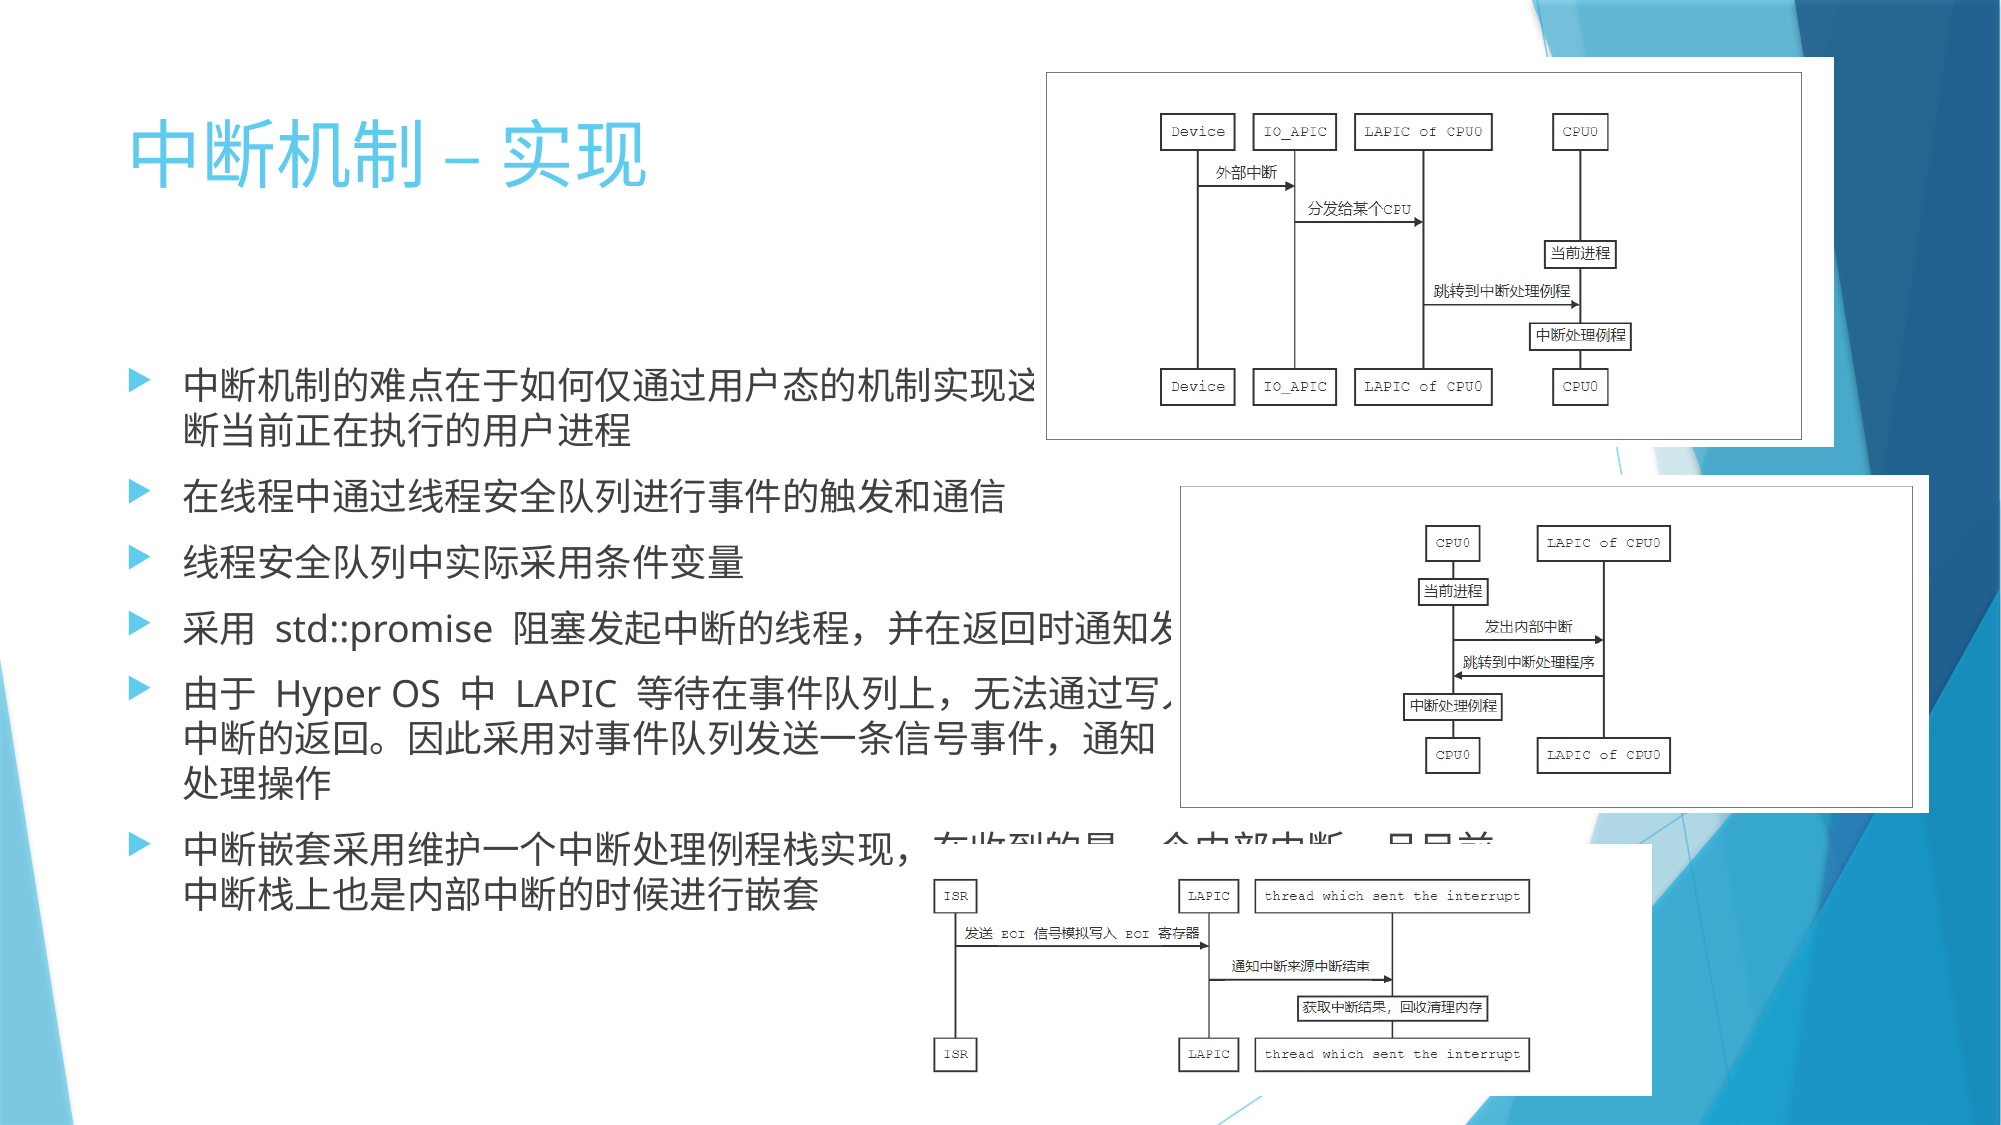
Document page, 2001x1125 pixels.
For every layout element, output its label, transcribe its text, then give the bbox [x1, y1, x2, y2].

picture [925, 843, 1653, 1097]
picture [1034, 57, 1835, 448]
title 中断机制 – 实现 [111, 99, 1029, 317]
picture [1170, 474, 1930, 814]
list 中断机制的难点在于如何仅通过用户态的机制实现这些信号的传递，以及如何打断当前正在执行的用户进程 在线程中通过线程安全队列进行事件的触发和通信 线程安全队列中实际采用条件变量 采用 std::promise 阻塞发起中断的线程，并在返回时通知发起中断的线程 由于 Hyper OS 中 LAPIC 等待在事件队列上，无法通过写入 EOI 寄存器实现中断的返回。因此采用对事件队列发送一条信号事件，通知 LAPIC 进行相关的处理操作 中断嵌套采用维护一个中断处理例程栈实现，在收到的是一个内部中断，且目前中断栈上也是内部中断的时候进行嵌套 [111, 354, 1522, 992]
